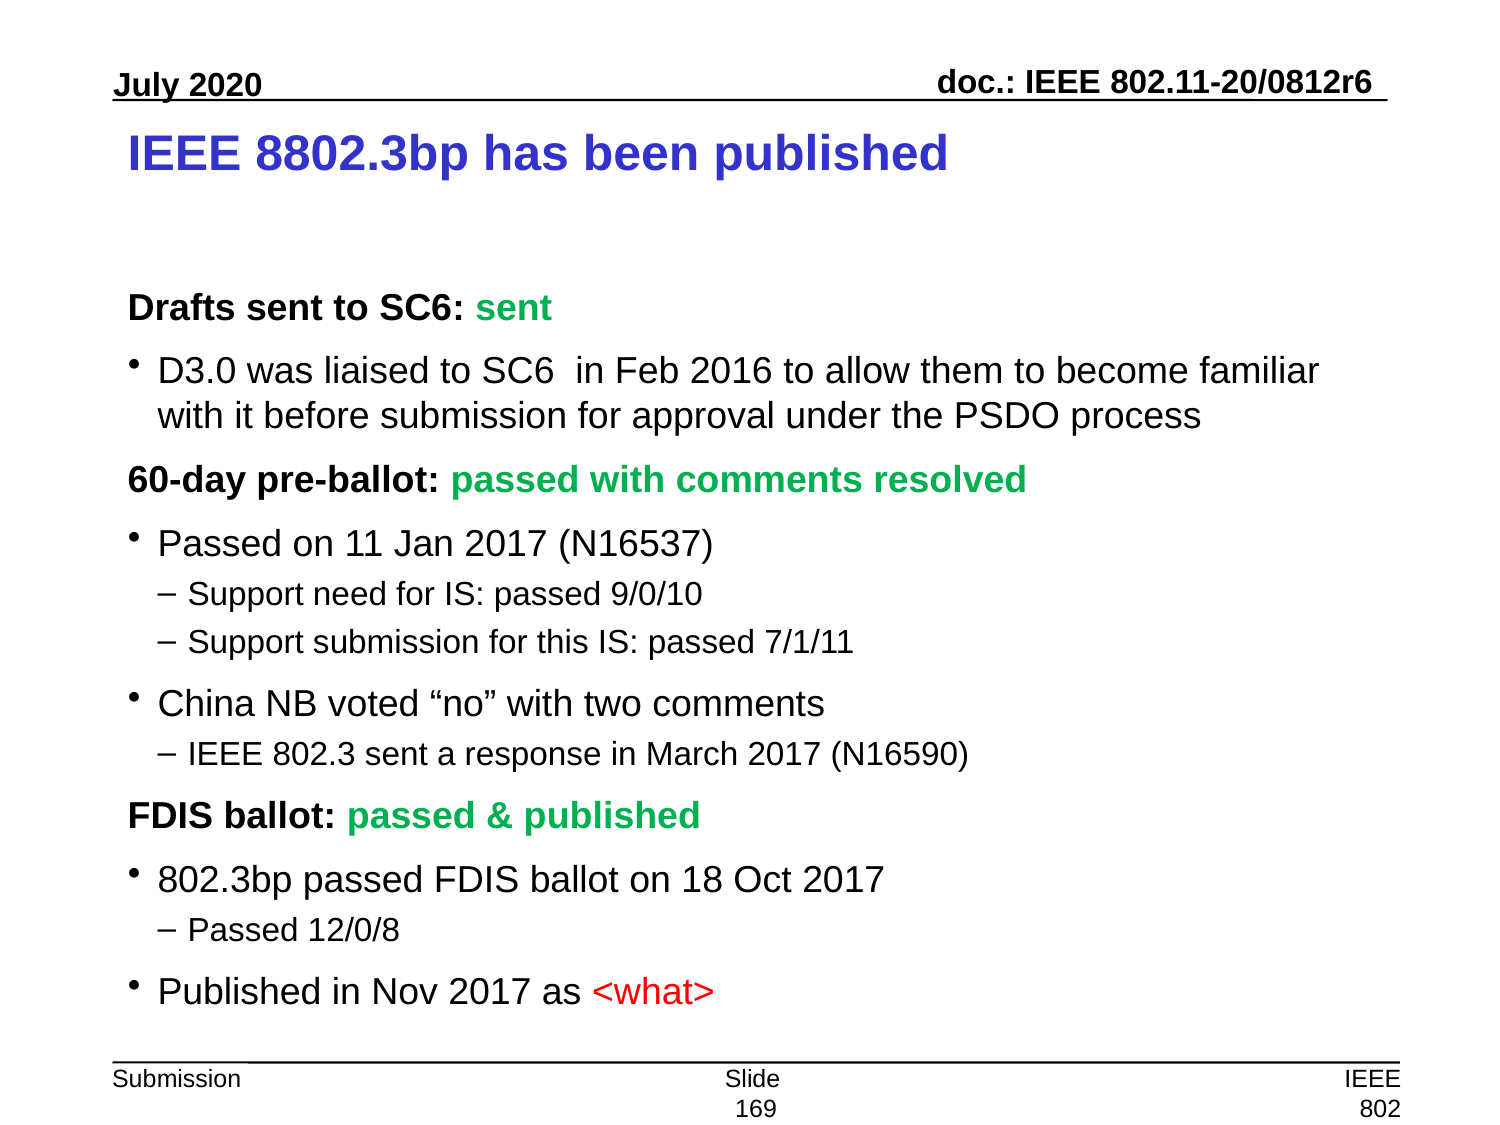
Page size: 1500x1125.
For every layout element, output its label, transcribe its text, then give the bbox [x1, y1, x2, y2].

title IEEE 8802.3bp has been published [112, 112, 1388, 275]
slide_number Slide 169 [709, 1061, 803, 1093]
list Drafts sent to SC6: sent D3.0 was liaised to SC6 in Feb 2016 to allow them to become familiar with it before submission for approval under the PSDO process 60-day pre-ballot: passed with comments resolved Passed on 11 Jan 2017 (N16537) Support need for IS: passed 9/0/10 Support submission for this IS: passed 7/1/11 China NB voted “no” with two comments IEEE 802.3 sent a response in March 2017 (N16590) FDIS ballot: passed & published 802.3bp passed FDIS ballot on 18 Oct 2017 Passed 12/0/8 Published in Nov 2017 as <what> [112, 275, 1388, 950]
footer IEEE 802 [1320, 1061, 1402, 1093]
